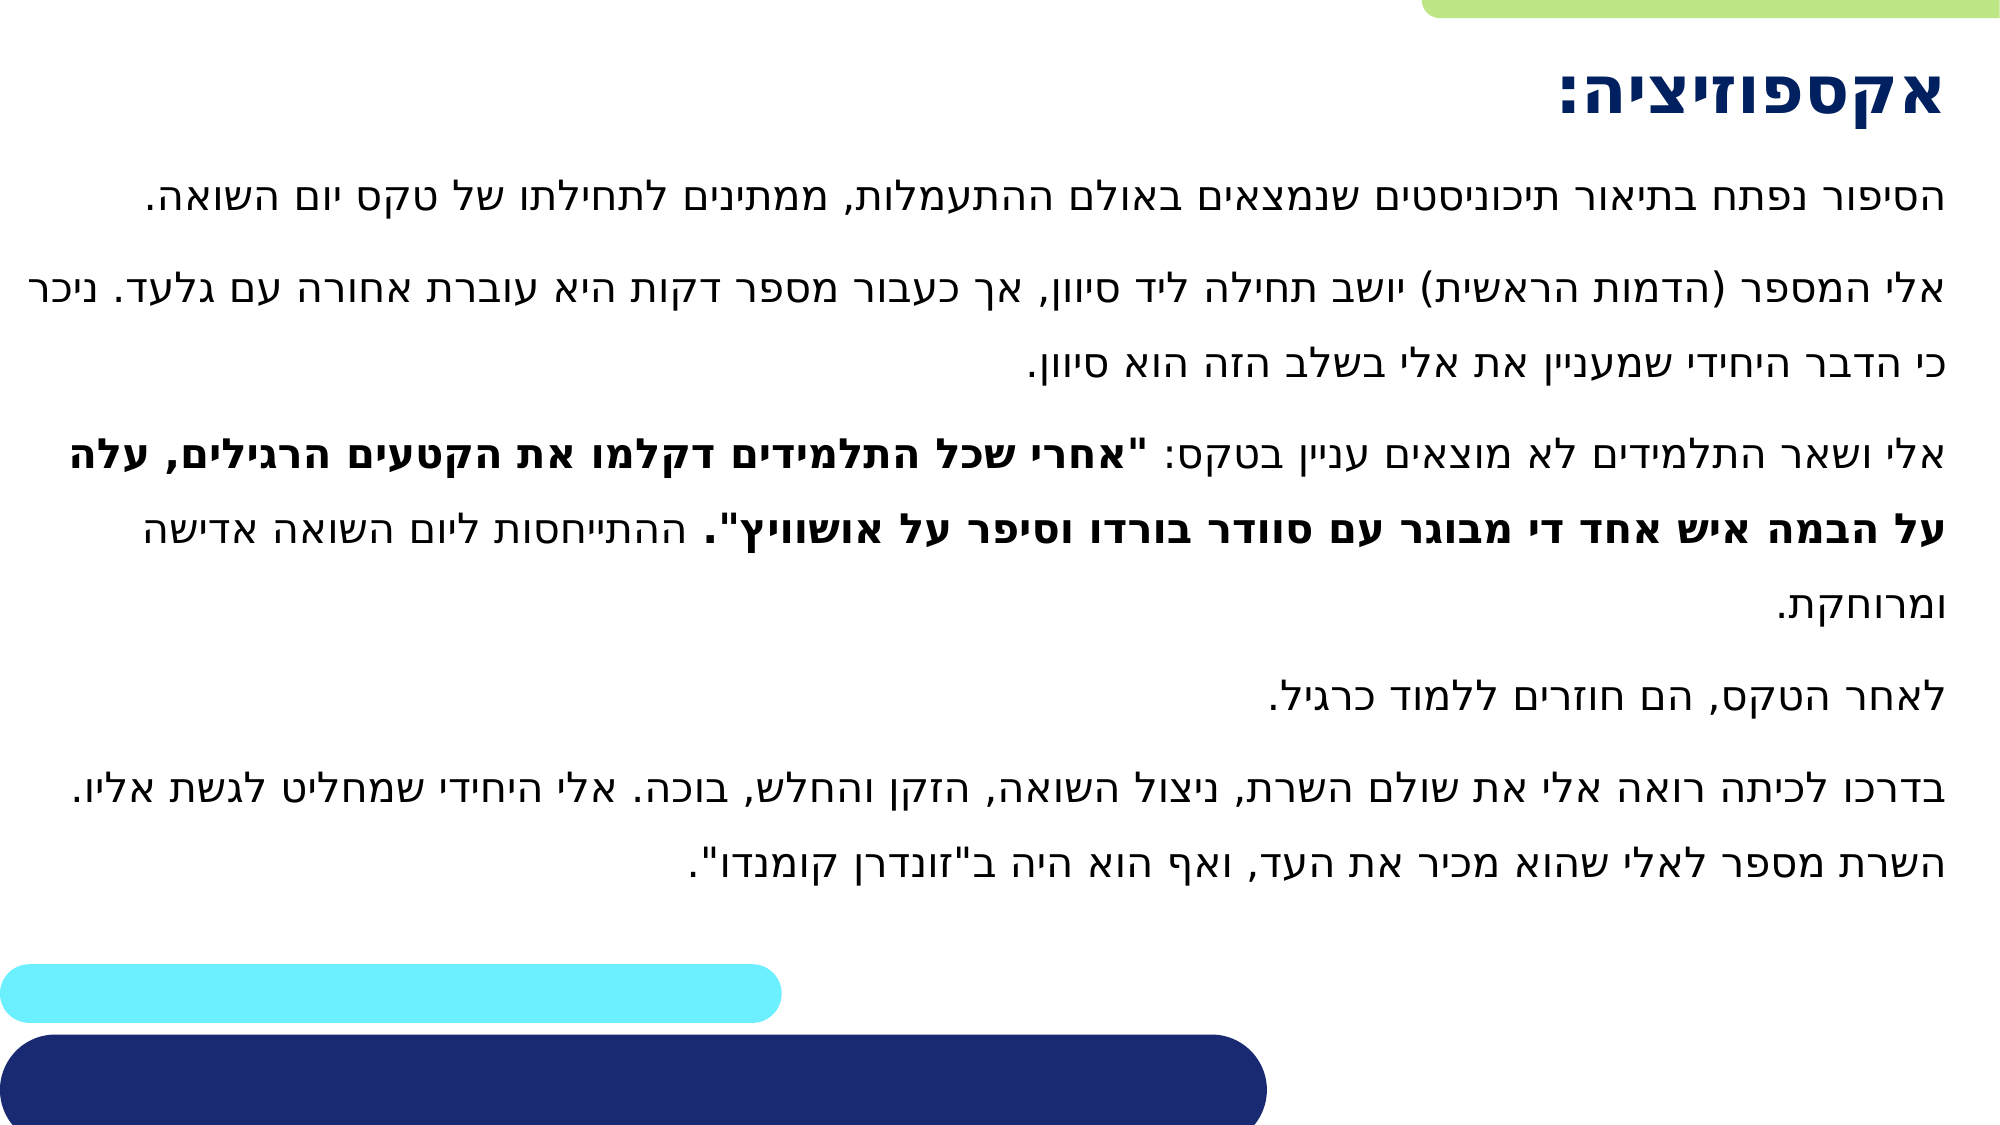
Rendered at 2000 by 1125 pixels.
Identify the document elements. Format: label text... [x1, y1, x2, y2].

text_box אקספוזיציה: הסיפור נפתח בתיאור תיכוניסטים שנמצאים באולם ההתעמלות, ממתינים לתחילתו של טקס יום השואה. אלי המספר (הדמות הראשית) יושב תחילה ליד סיוון, אך כעבור מספר דקות היא עוברת אחורה עם גלעד. ניכר כי הדבר היחידי שמעניין את אלי בשלב הזה הוא סיוון. אלי ושאר התלמידים לא מוצאים עניין בטקס: "אחרי שכל התלמידים דקלמו את הקטעים הרגילים, עלה על הבמה איש אחד די מבוגר עם סוודר בורדו וסיפר על אושוויץ". ההתייחסות ליום השואה אדישה ומרוחקת. לאחר הטקס, הם חוזרים ללמוד כרגיל. בדרכו לכיתה רואה אלי את שולם השרת, ניצול השואה, הזקן והחלש, בוכה. אלי היחידי שמחליט לגשת אליו. השרת מספר לאלי שהוא מכיר את העד, ואף הוא היה ב"זונדרן קומנדו". [0, 0, 2000, 985]
